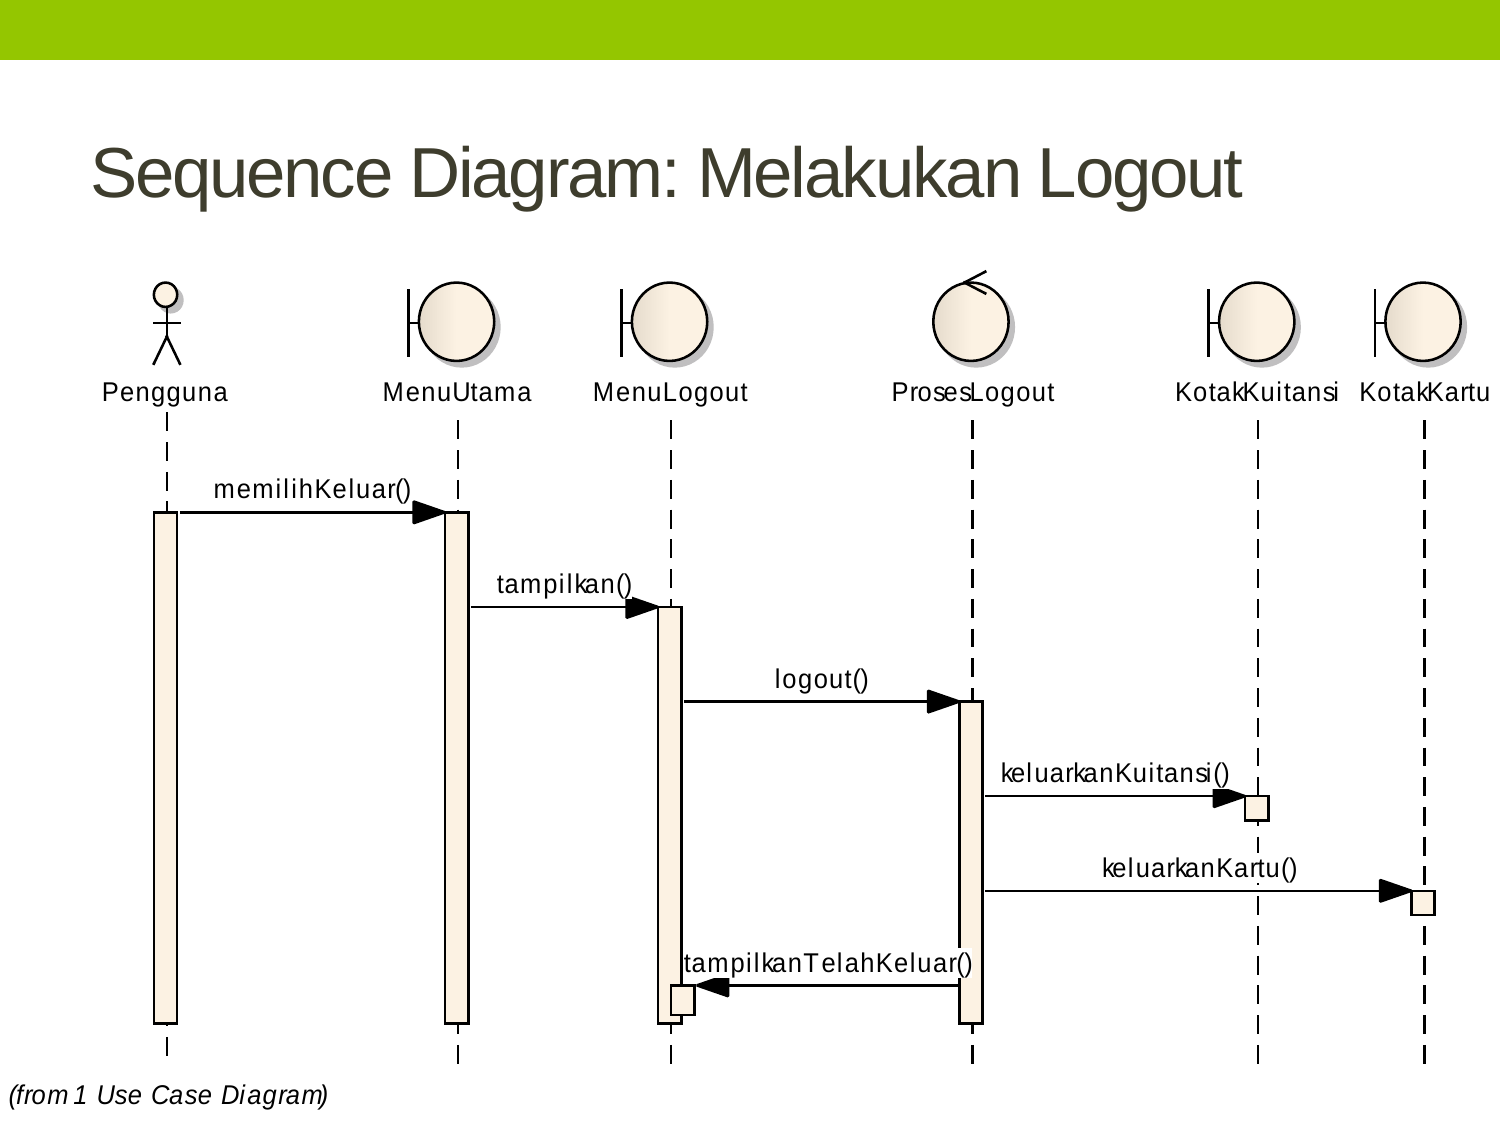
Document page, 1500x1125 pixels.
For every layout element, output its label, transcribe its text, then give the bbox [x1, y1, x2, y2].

picture [0, 248, 1497, 1125]
title Sequence Diagram: Melakukan Logout [75, 87, 1425, 247]
